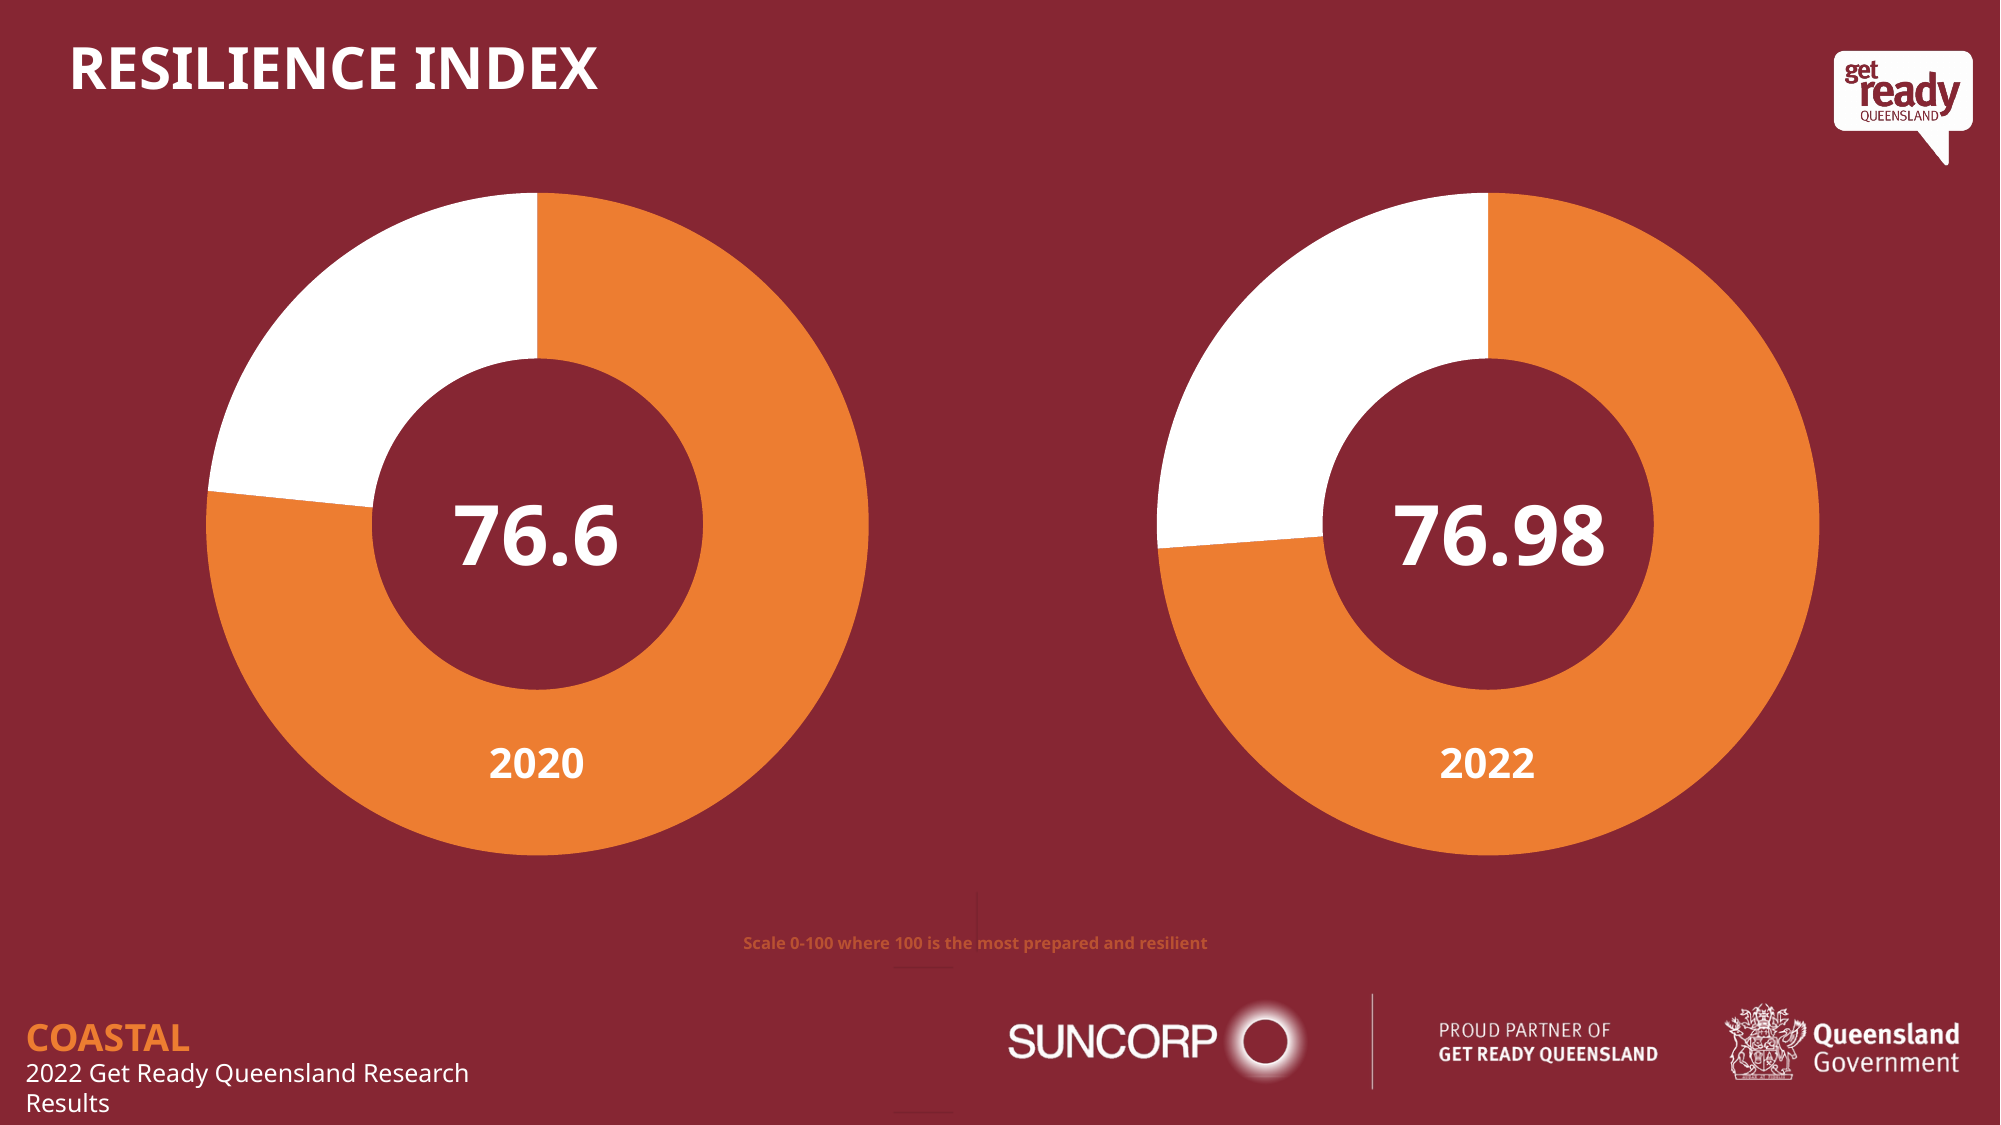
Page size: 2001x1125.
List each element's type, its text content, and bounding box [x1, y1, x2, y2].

text_box Scale 0-100 where 100 is the most prepared and resilient [693, 932, 854, 953]
chart [0, 169, 2000, 879]
text_box RESILIENCE INDEX [53, 23, 1021, 109]
text_box COASTAL [10, 1006, 568, 1050]
picture [854, 879, 1990, 1125]
picture [1828, 45, 1978, 169]
text_box 2022 Get Ready Queensland Research Results [10, 1050, 568, 1125]
